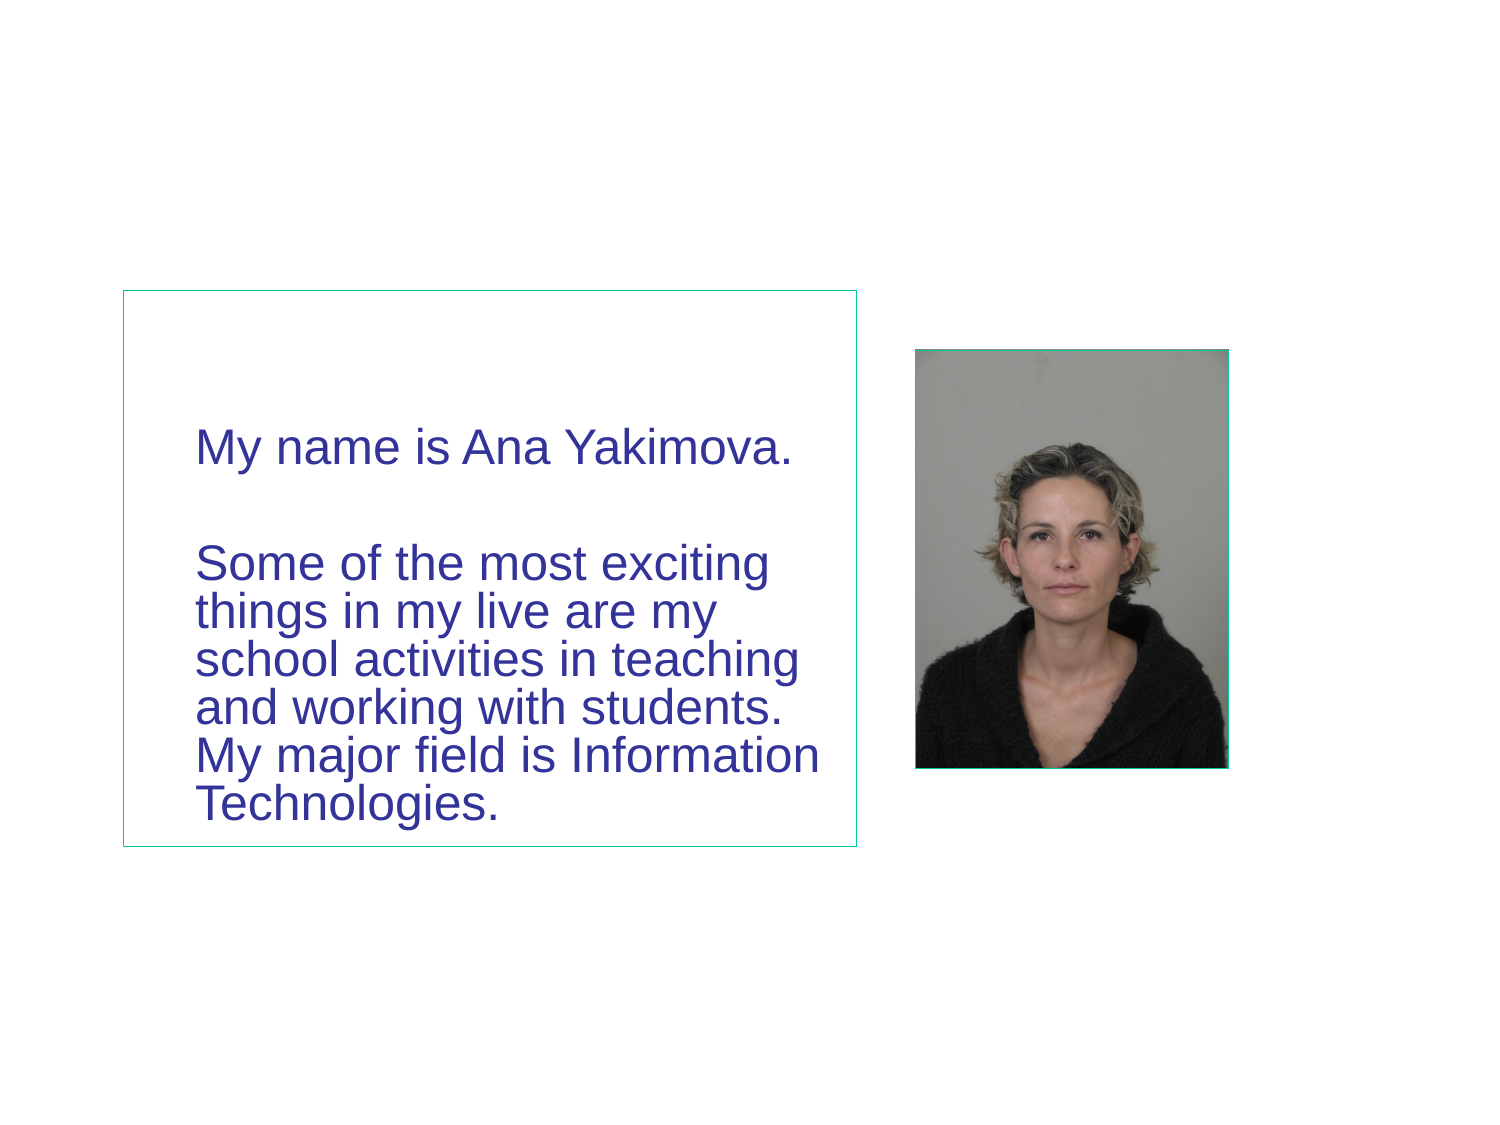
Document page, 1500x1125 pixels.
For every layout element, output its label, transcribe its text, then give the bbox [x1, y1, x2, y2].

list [915, 349, 1230, 769]
list My name is Ana Yakimova. Some of the most exciting things in my live are my school activities in teaching and working with students. My major field is Information Technologies. [123, 290, 857, 847]
